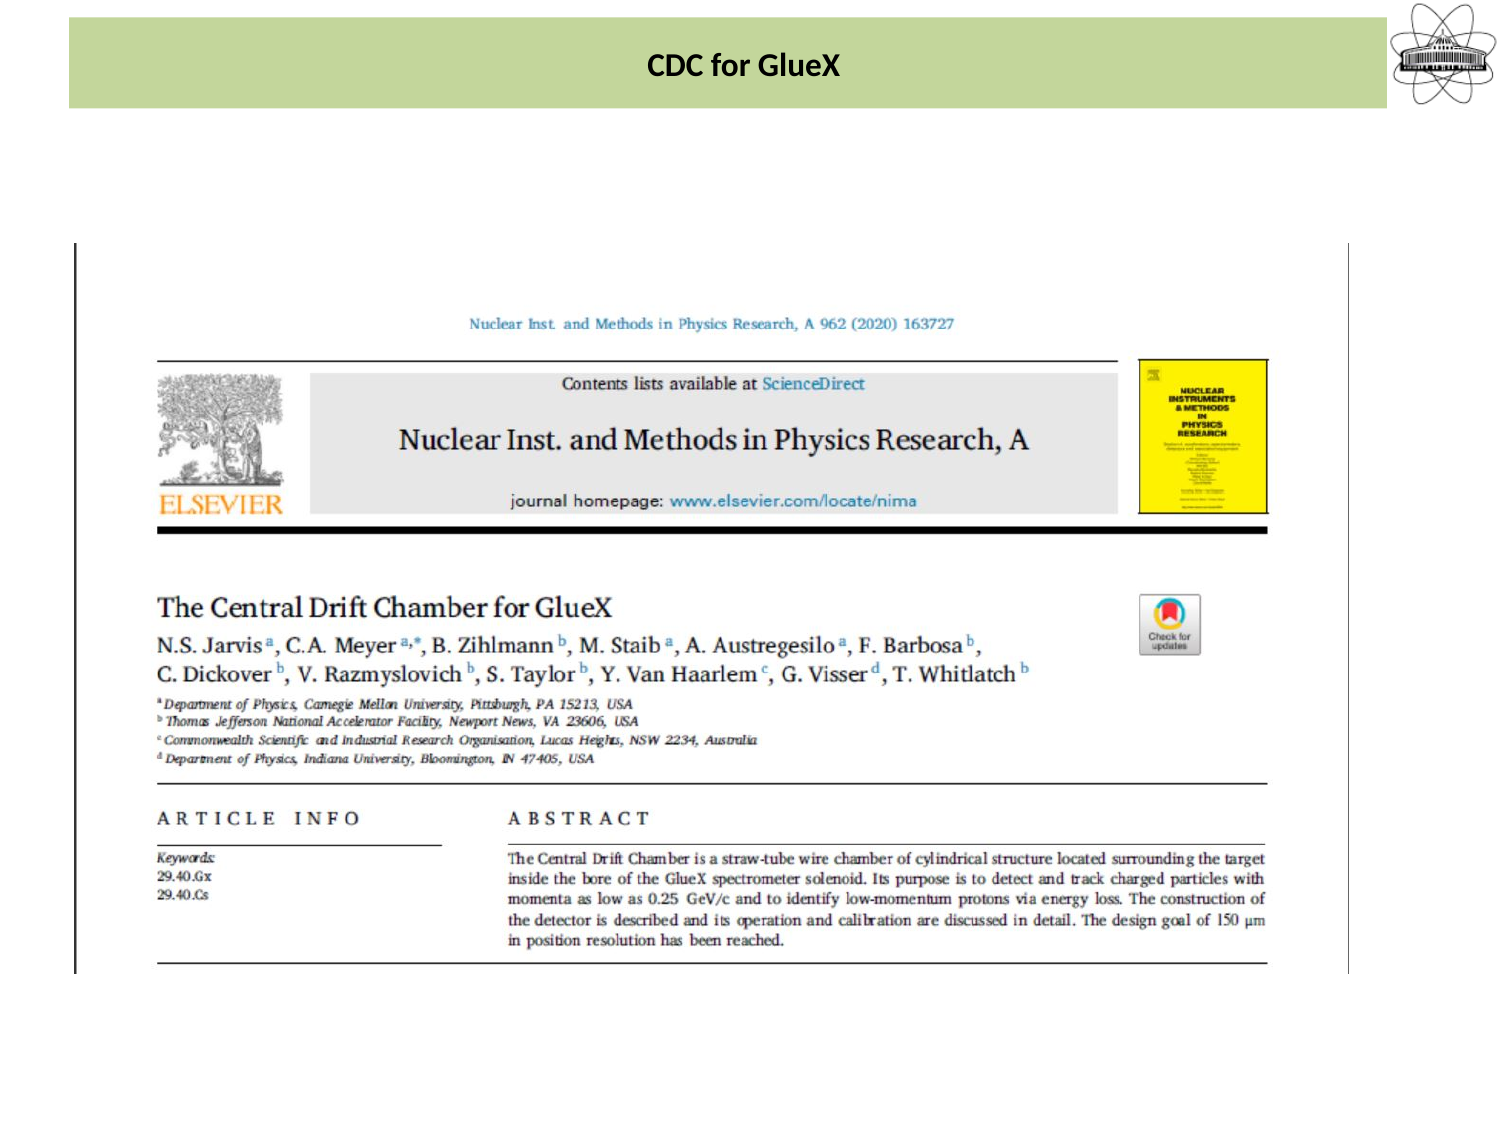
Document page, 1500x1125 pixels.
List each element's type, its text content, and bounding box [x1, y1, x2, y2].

title CDC for GlueX [69, 17, 1382, 109]
picture [1387, 0, 1500, 109]
picture [74, 243, 1350, 974]
